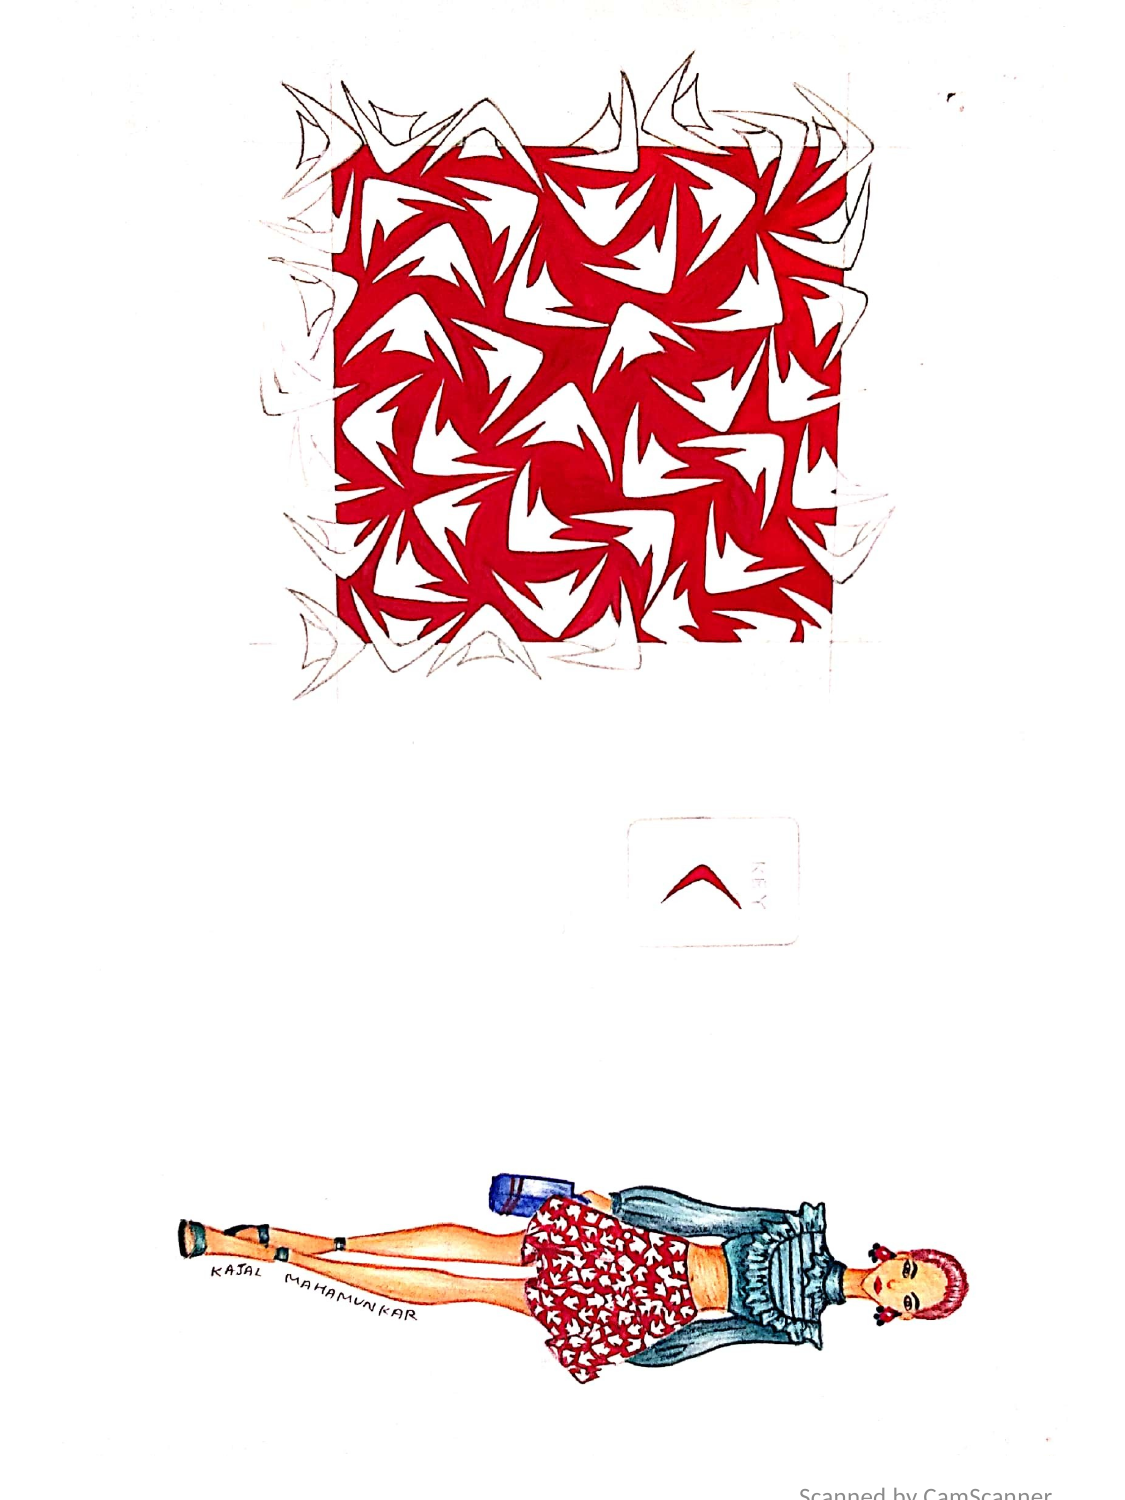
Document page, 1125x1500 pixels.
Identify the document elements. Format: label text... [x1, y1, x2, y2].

footer Scanned by CamScanner [782, 1057, 1067, 1500]
text_box [57, 0, 1068, 1456]
